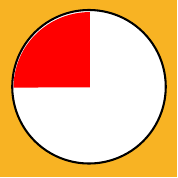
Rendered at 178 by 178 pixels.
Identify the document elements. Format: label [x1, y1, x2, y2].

text_box [11, 8, 167, 165]
text_box [12, 11, 91, 89]
